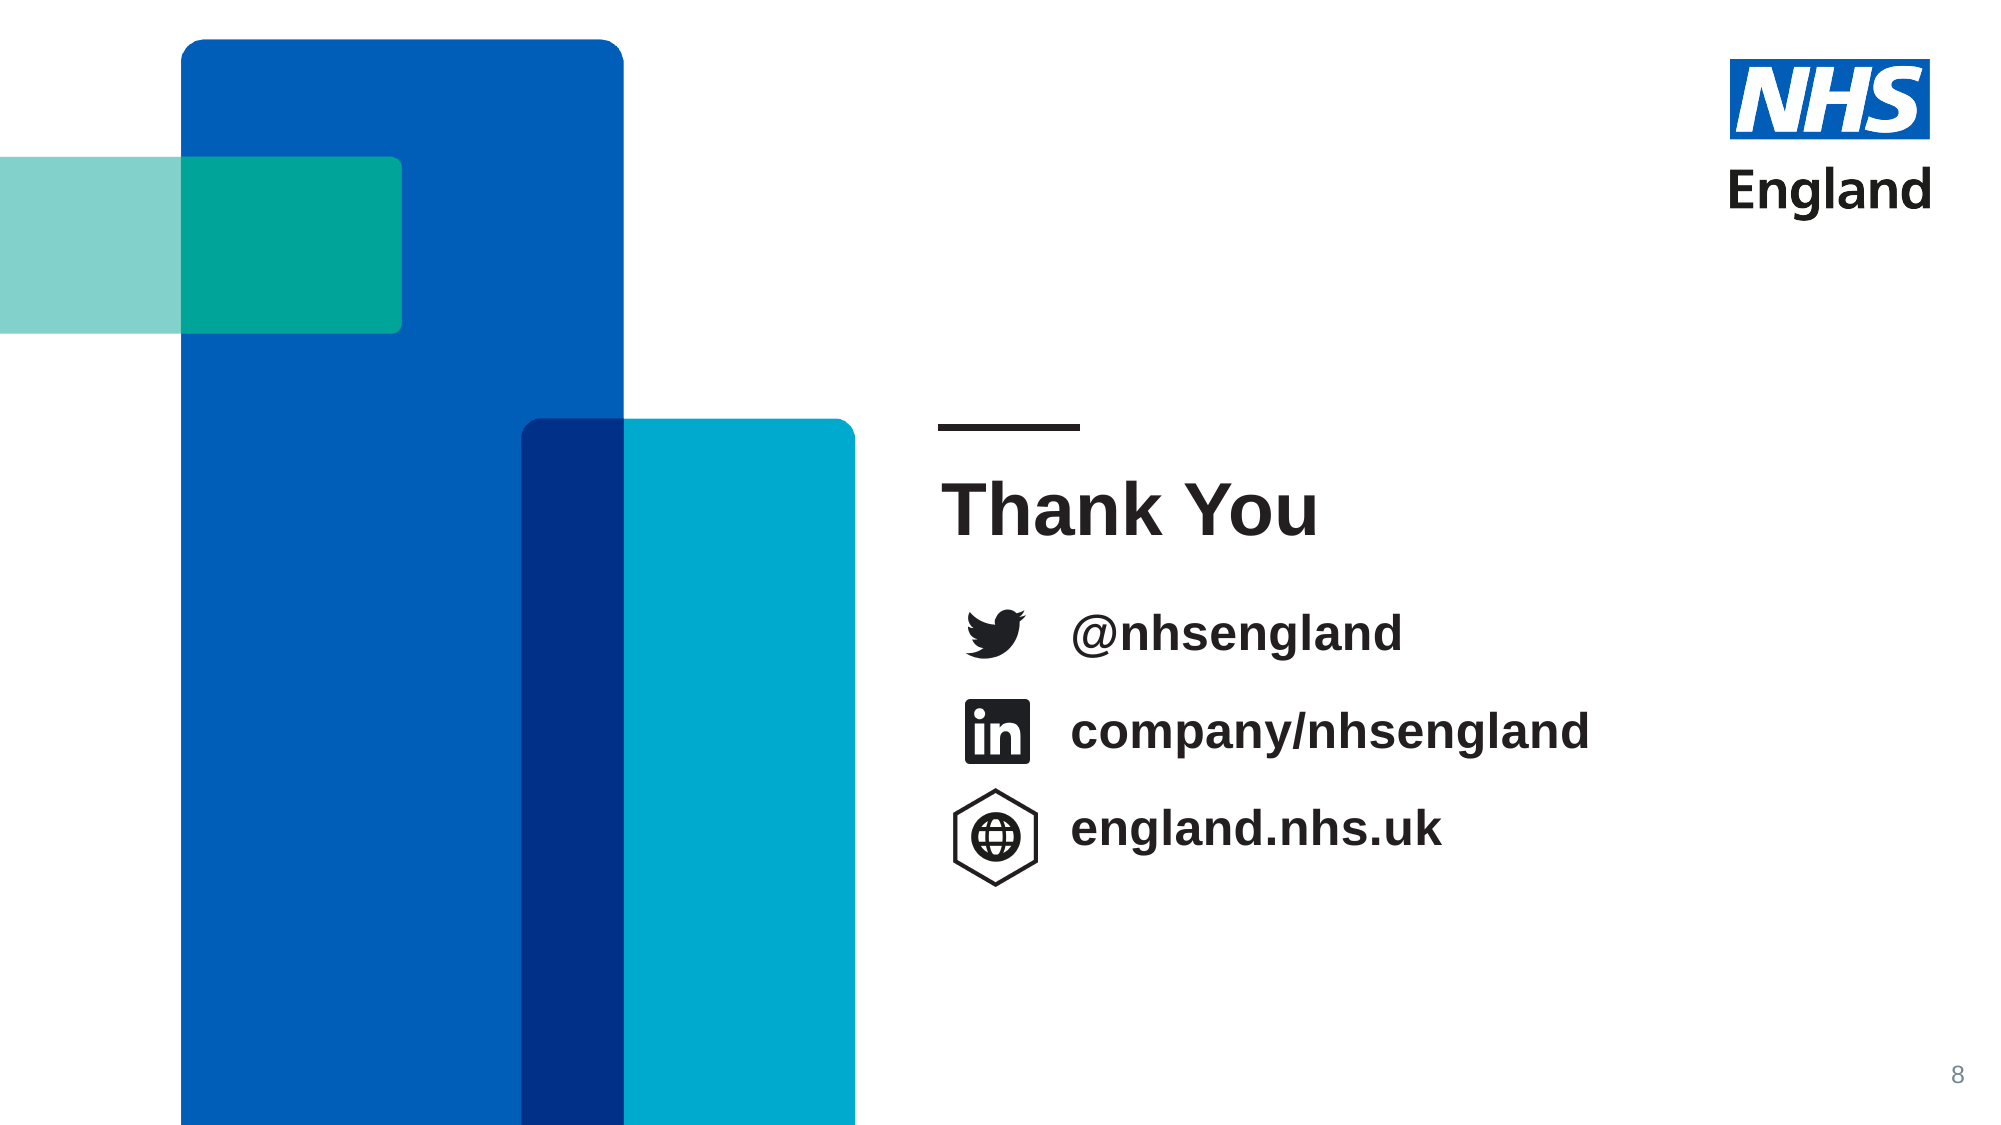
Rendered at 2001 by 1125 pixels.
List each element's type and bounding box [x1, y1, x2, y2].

picture [0, 0, 1097, 1125]
picture [1730, 59, 1930, 221]
